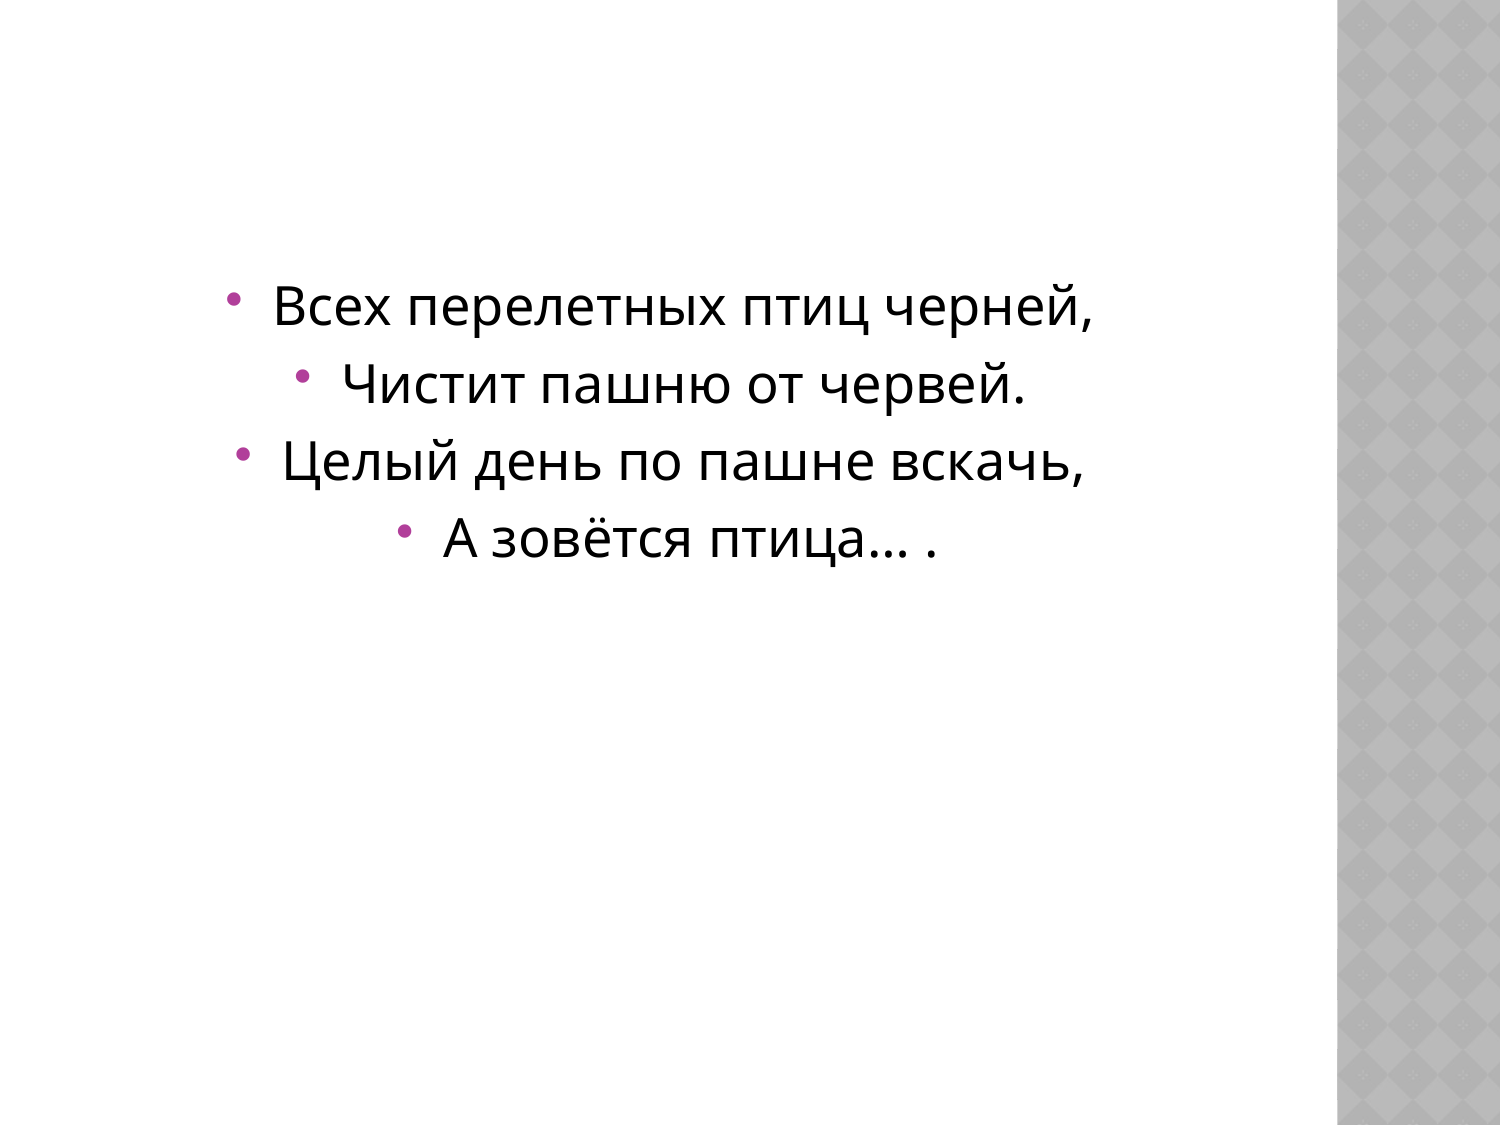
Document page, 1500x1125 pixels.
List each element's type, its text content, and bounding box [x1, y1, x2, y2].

list Всех перелетных птиц черней, Чистит пашню от червей. Целый день по пашне вскачь, А зовётся птица… . [75, 264, 1263, 1059]
